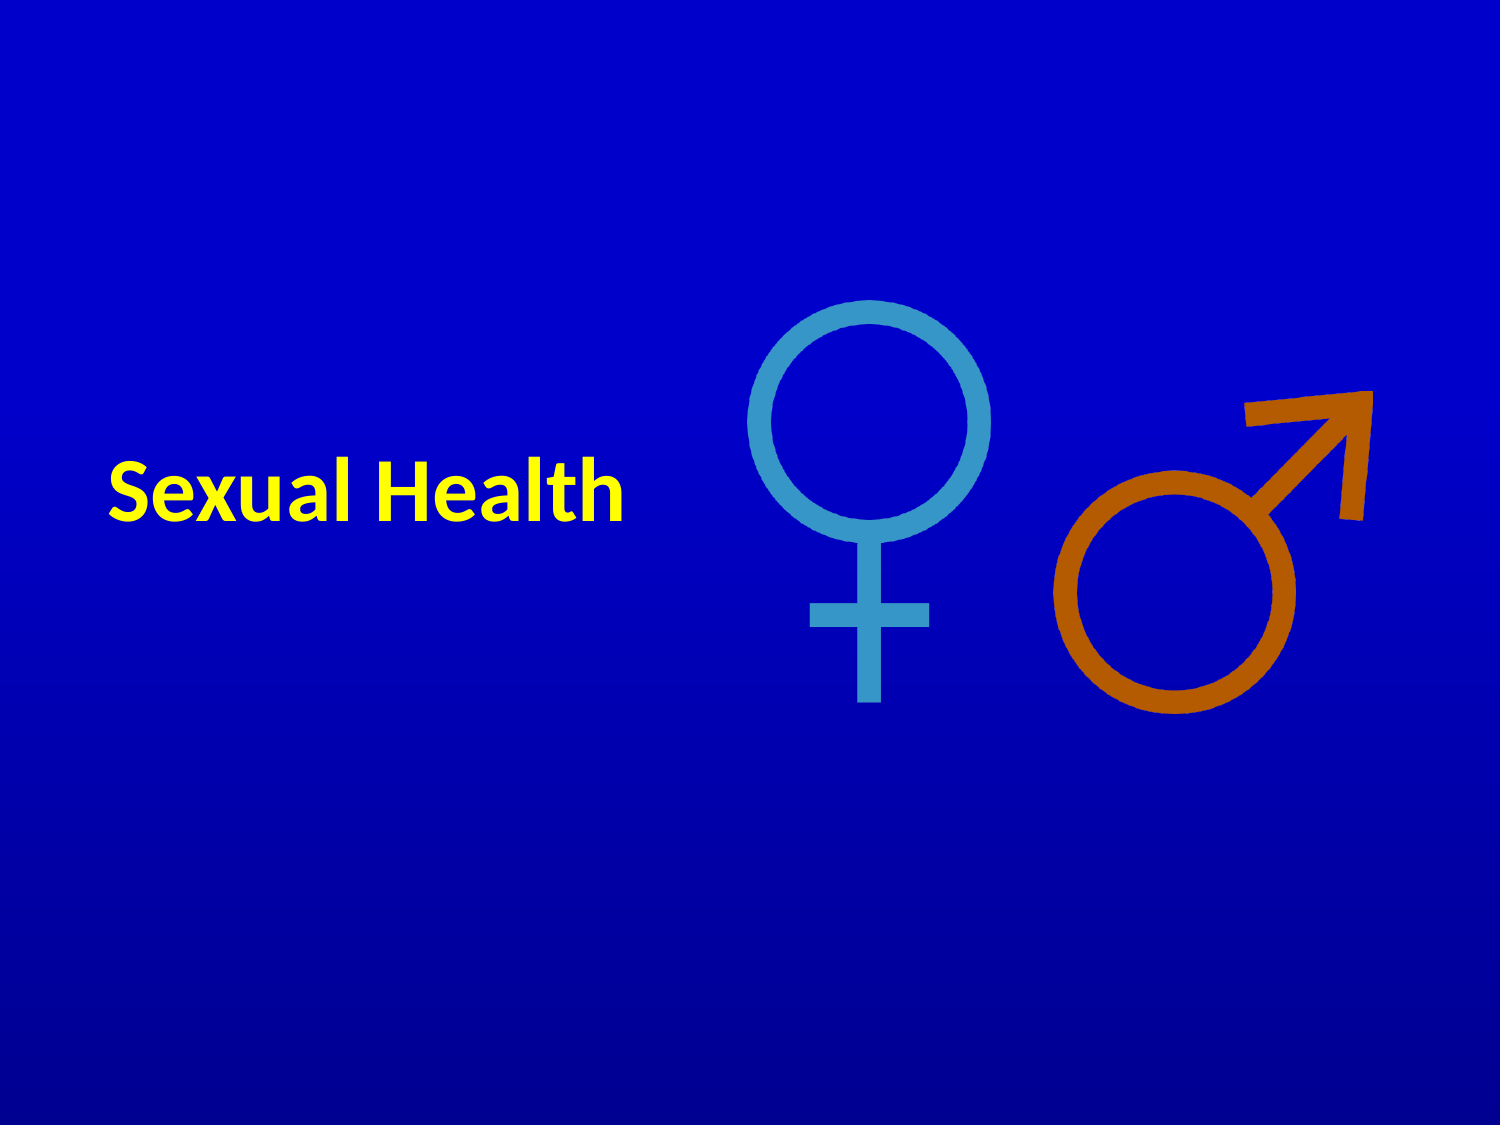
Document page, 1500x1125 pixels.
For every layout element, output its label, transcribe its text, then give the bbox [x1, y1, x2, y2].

title Sexual Health [92, 422, 742, 646]
picture [747, 300, 991, 714]
picture [1052, 391, 1373, 714]
